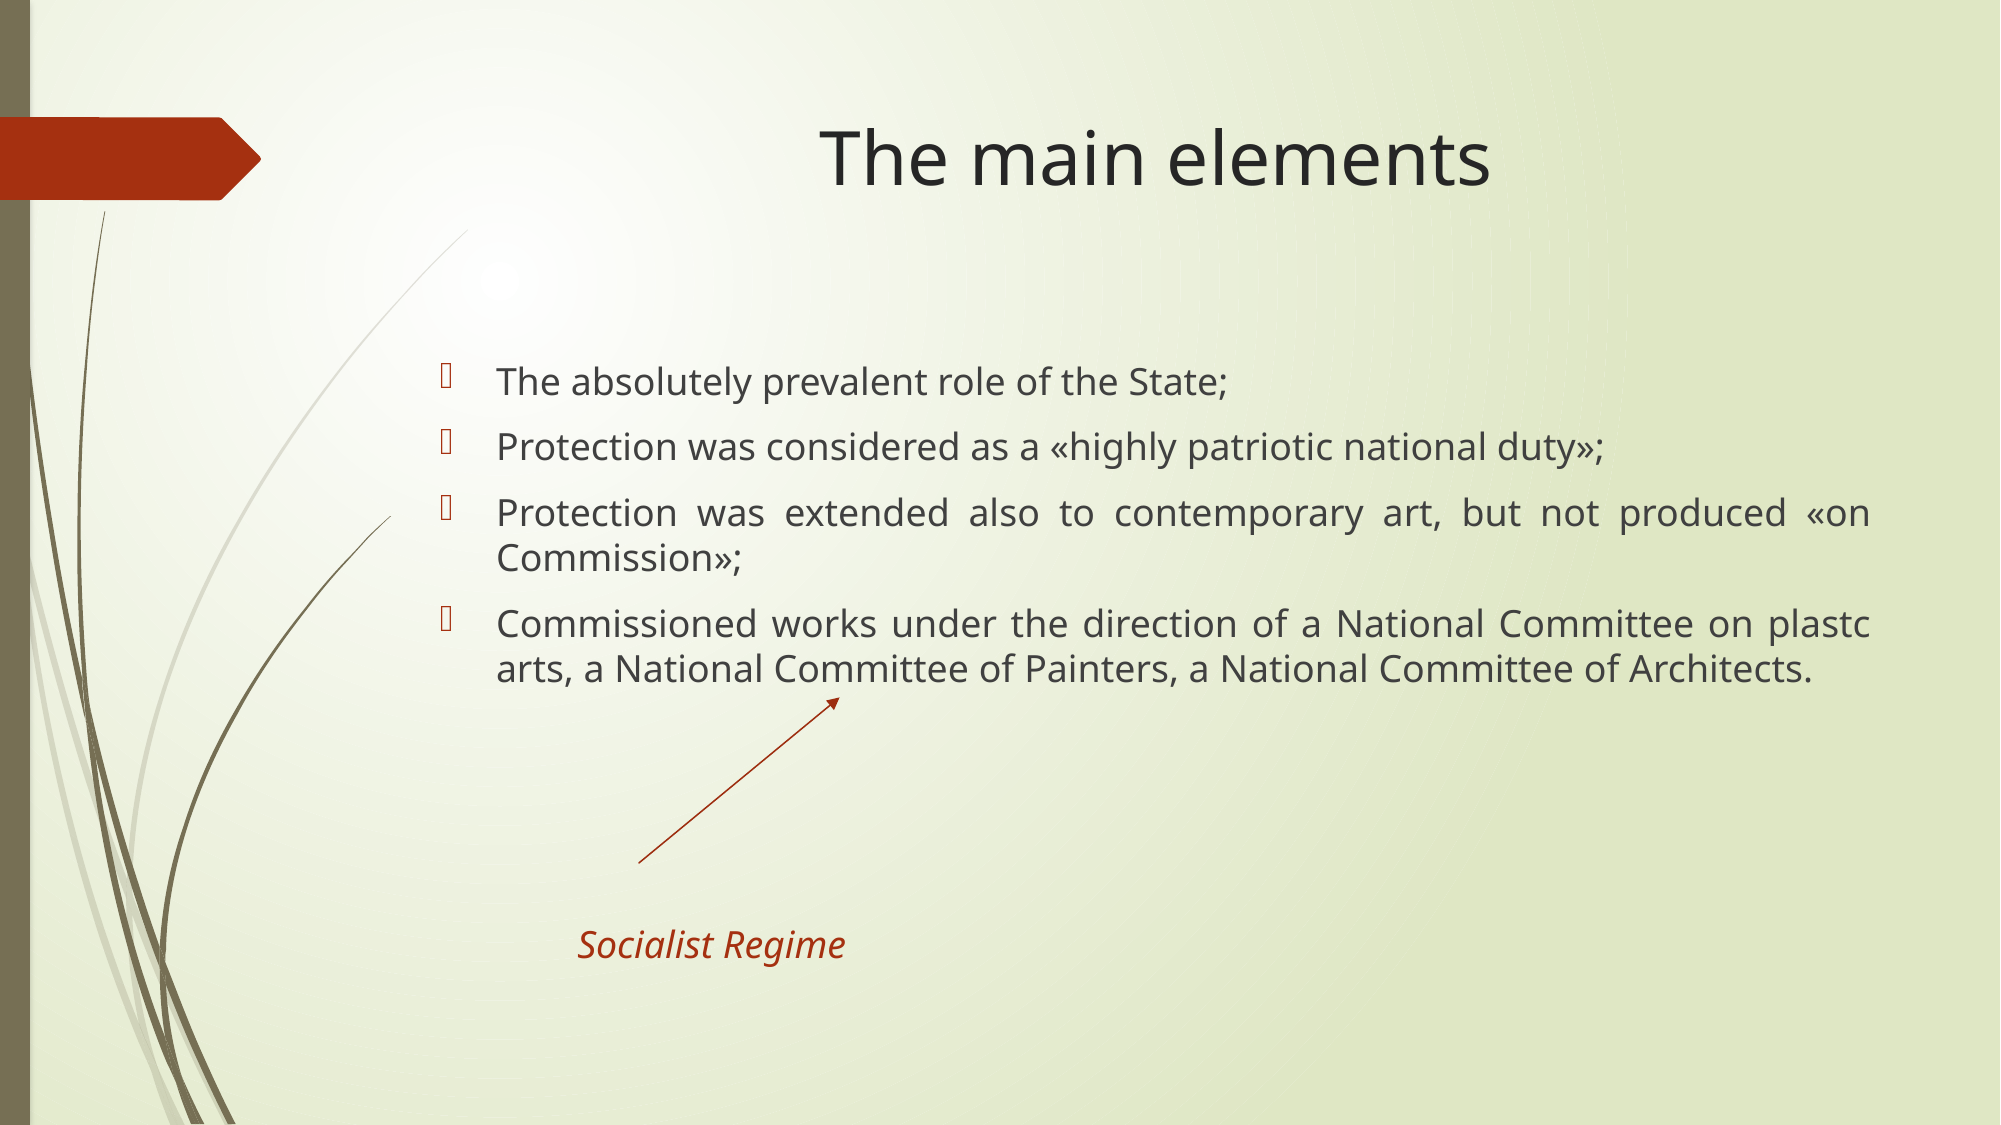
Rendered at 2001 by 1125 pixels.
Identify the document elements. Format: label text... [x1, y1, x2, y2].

text_box Socialist Regime [562, 913, 862, 974]
title The main elements [425, 102, 1888, 313]
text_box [638, 697, 840, 864]
list The absolutely prevalent role of the State; Protection was considered as a «highly patriotic national duty»; Protection was extended also to contemporary art, but not produced «on Commission»; Commissioned works under the direction of a National Committee on plastc arts, a National Committee of Painters, a National Committee of Architects. [424, 350, 1888, 970]
